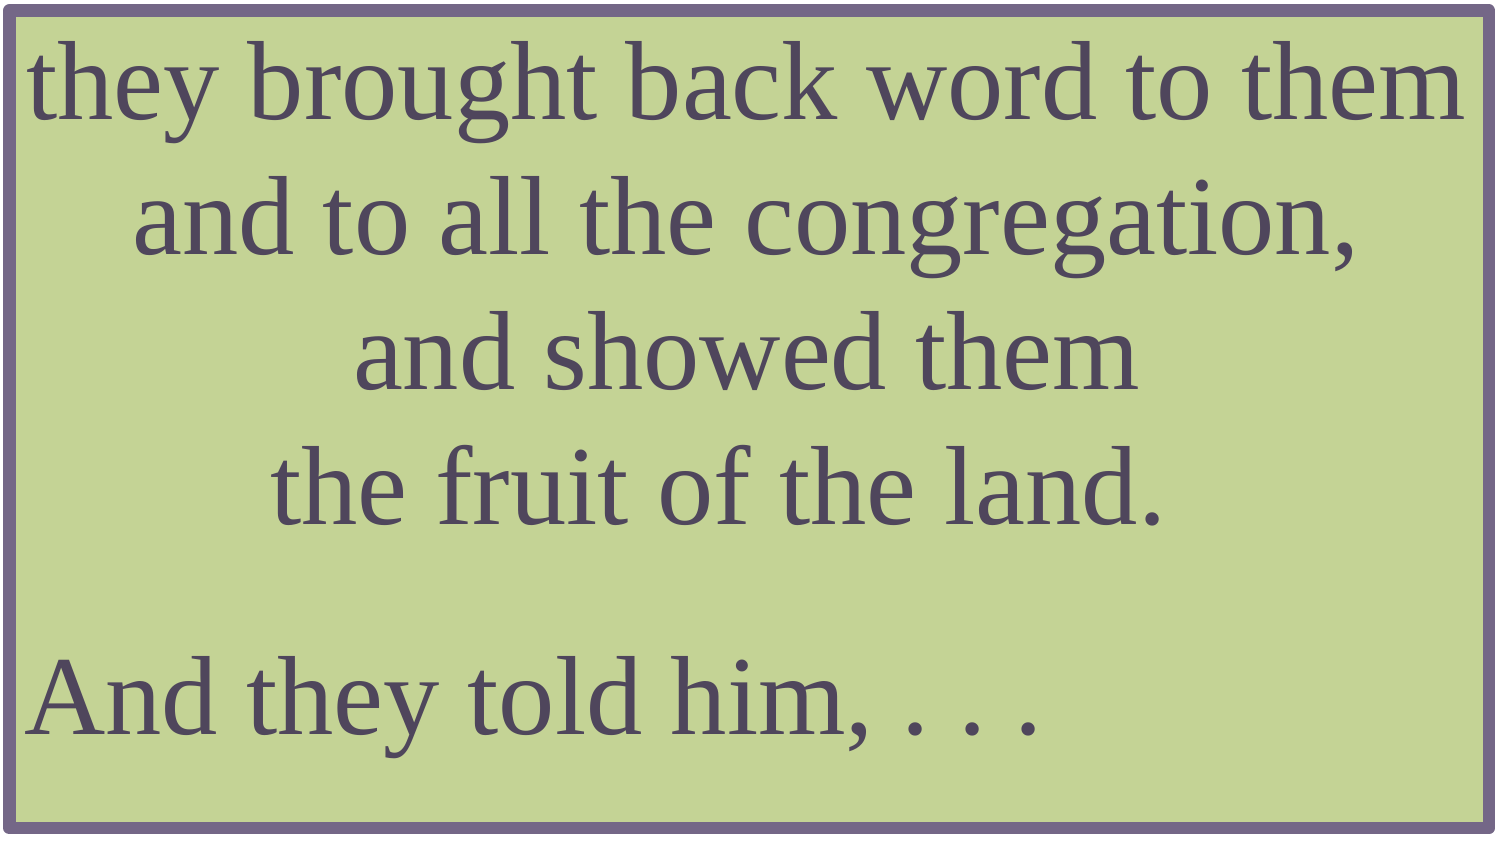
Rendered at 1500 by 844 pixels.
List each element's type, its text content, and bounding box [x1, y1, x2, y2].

text_box they brought back word to them and to all the congregation, and showed them the fruit of the land. And they told him, . . . [9, 0, 1485, 765]
text_box [7, 9, 1491, 830]
